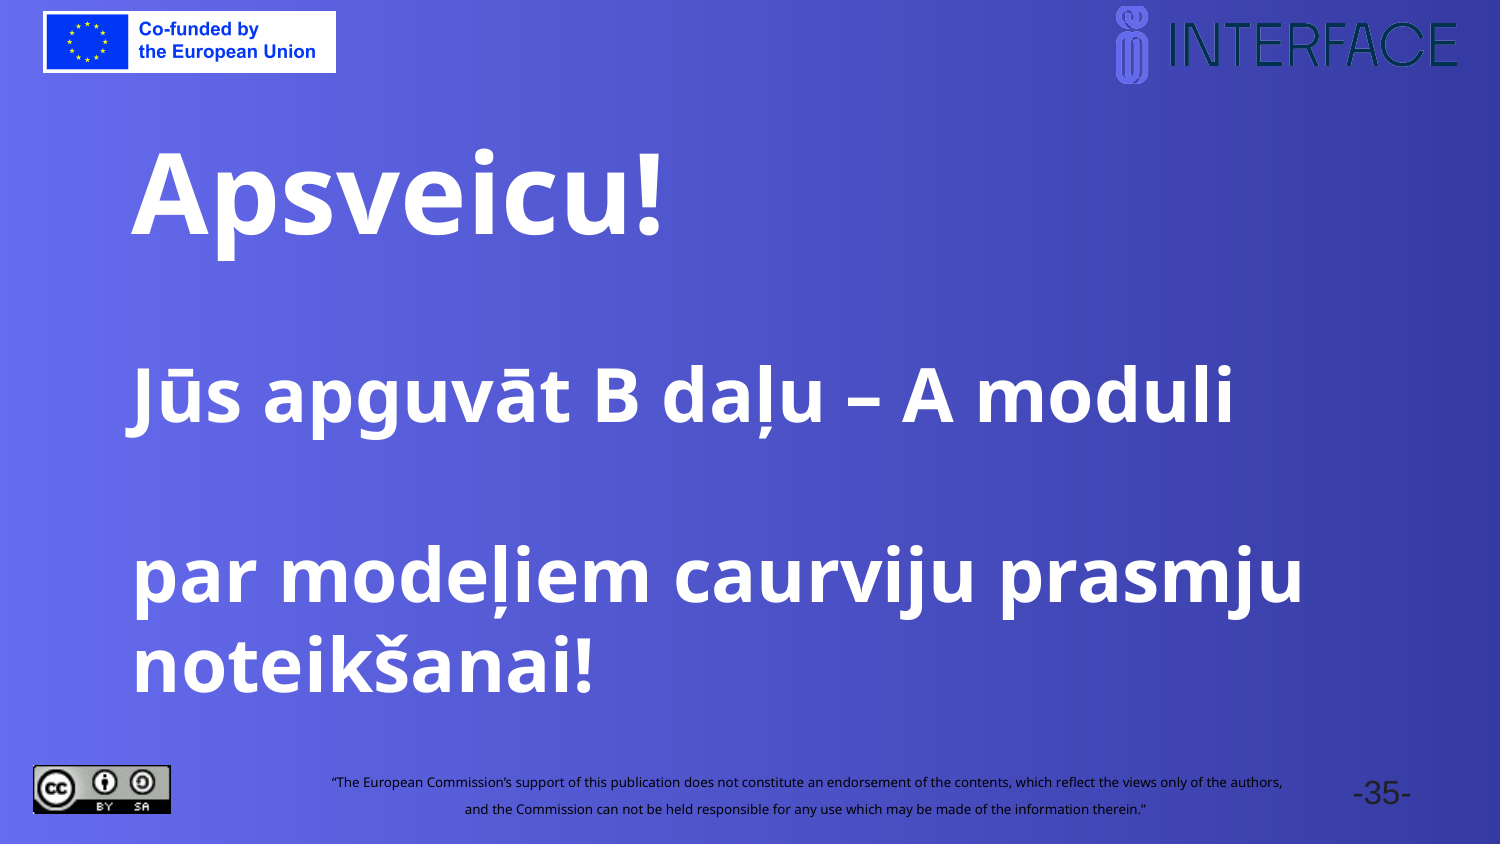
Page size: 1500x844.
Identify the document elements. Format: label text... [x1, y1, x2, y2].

text_box Apsveicu! Jūs apguvāt B daļu – A moduli par modeļiem caurviju prasmju noteikšanai! [116, 107, 1500, 444]
picture [1116, 6, 1457, 84]
picture [43, 11, 336, 73]
picture [33, 765, 171, 814]
